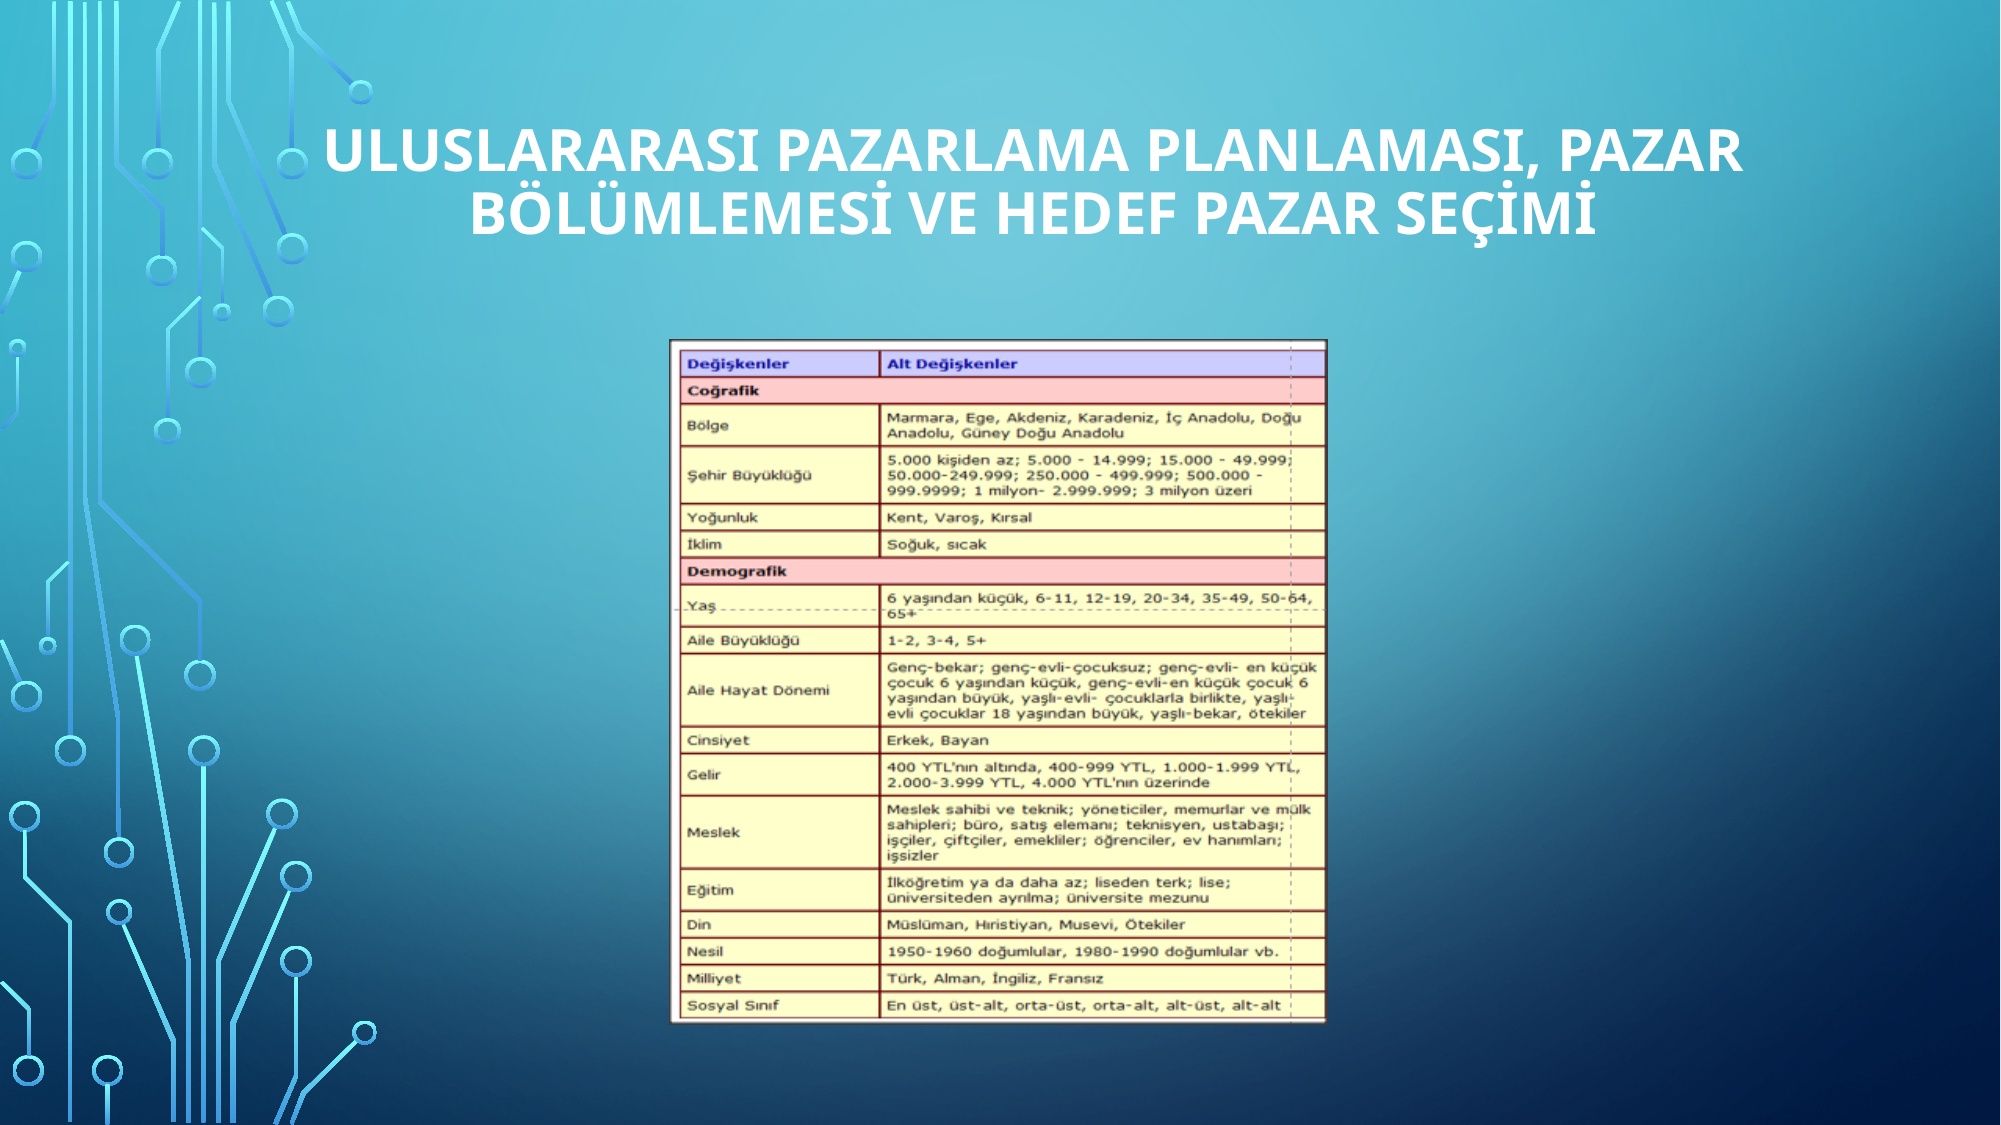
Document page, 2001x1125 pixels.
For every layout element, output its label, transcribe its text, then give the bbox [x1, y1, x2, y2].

picture [669, 339, 1328, 1026]
title ULUSLARARASI PAZARLAMA PLANLAMASI, PAZAR BÖLÜMLEMESİ VE HEDEF PAZAR SEÇİMİ [112, 52, 1954, 255]
